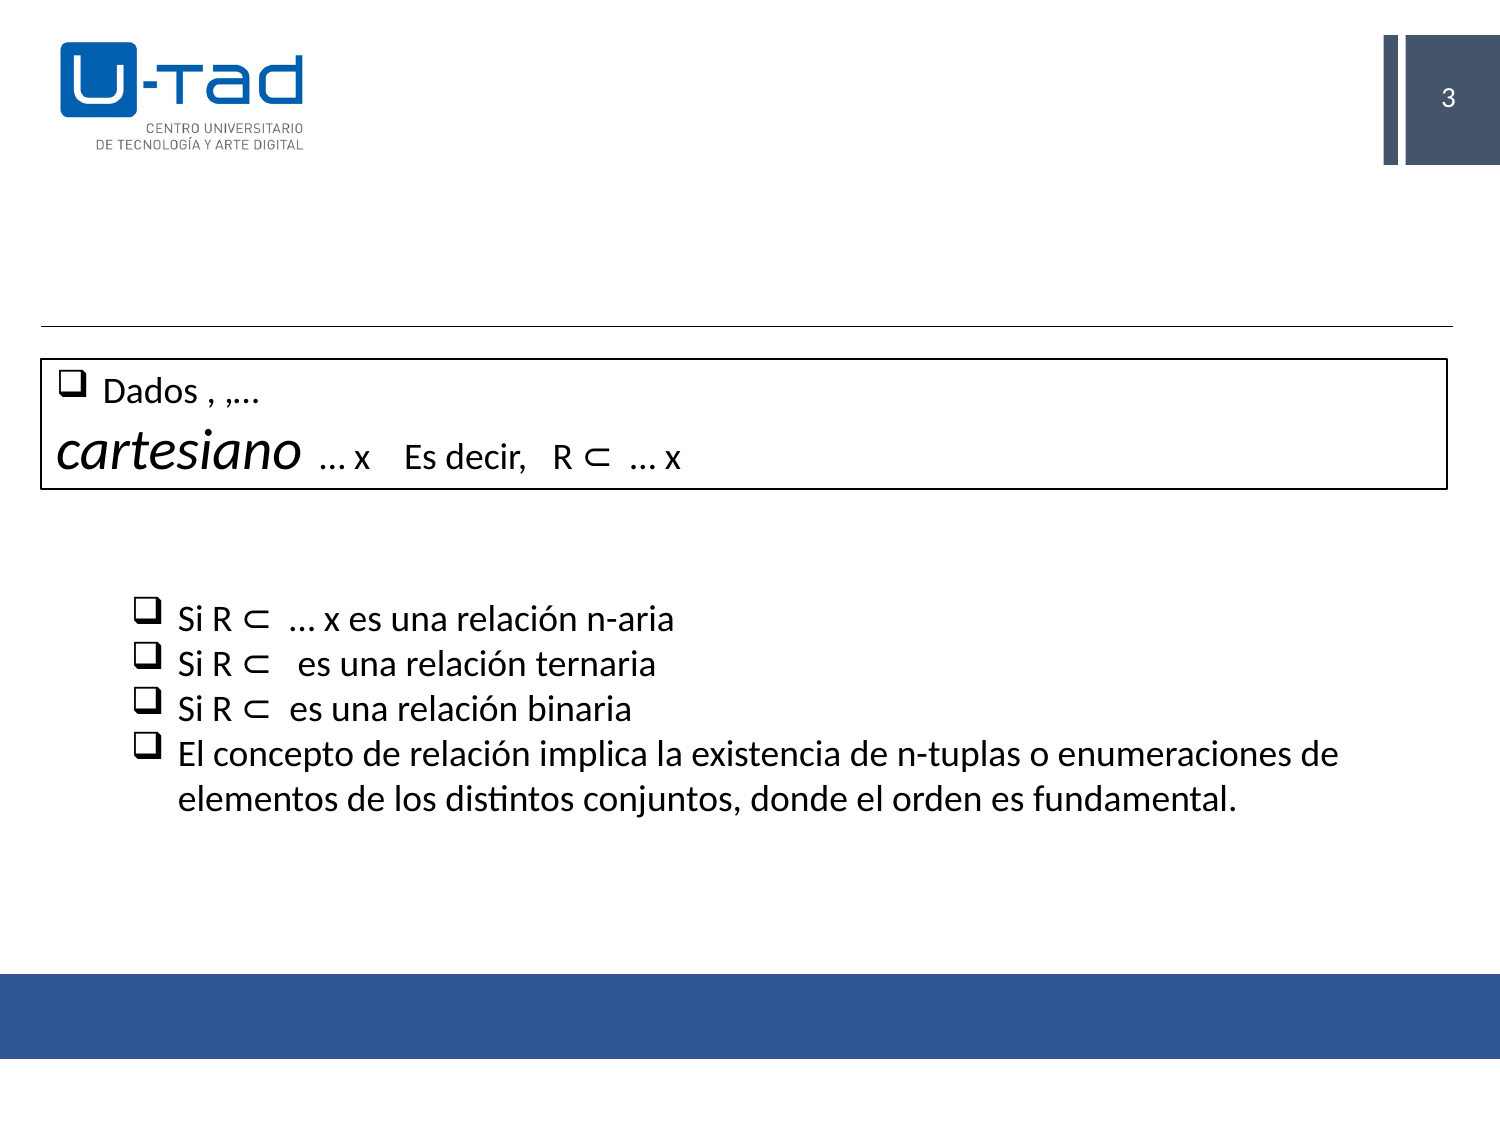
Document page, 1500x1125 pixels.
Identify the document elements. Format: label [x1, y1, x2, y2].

text_box [53, 360, 1376, 488]
text_box [0, 974, 1500, 1059]
picture [41, 19, 349, 161]
text_box [53, 490, 1376, 865]
